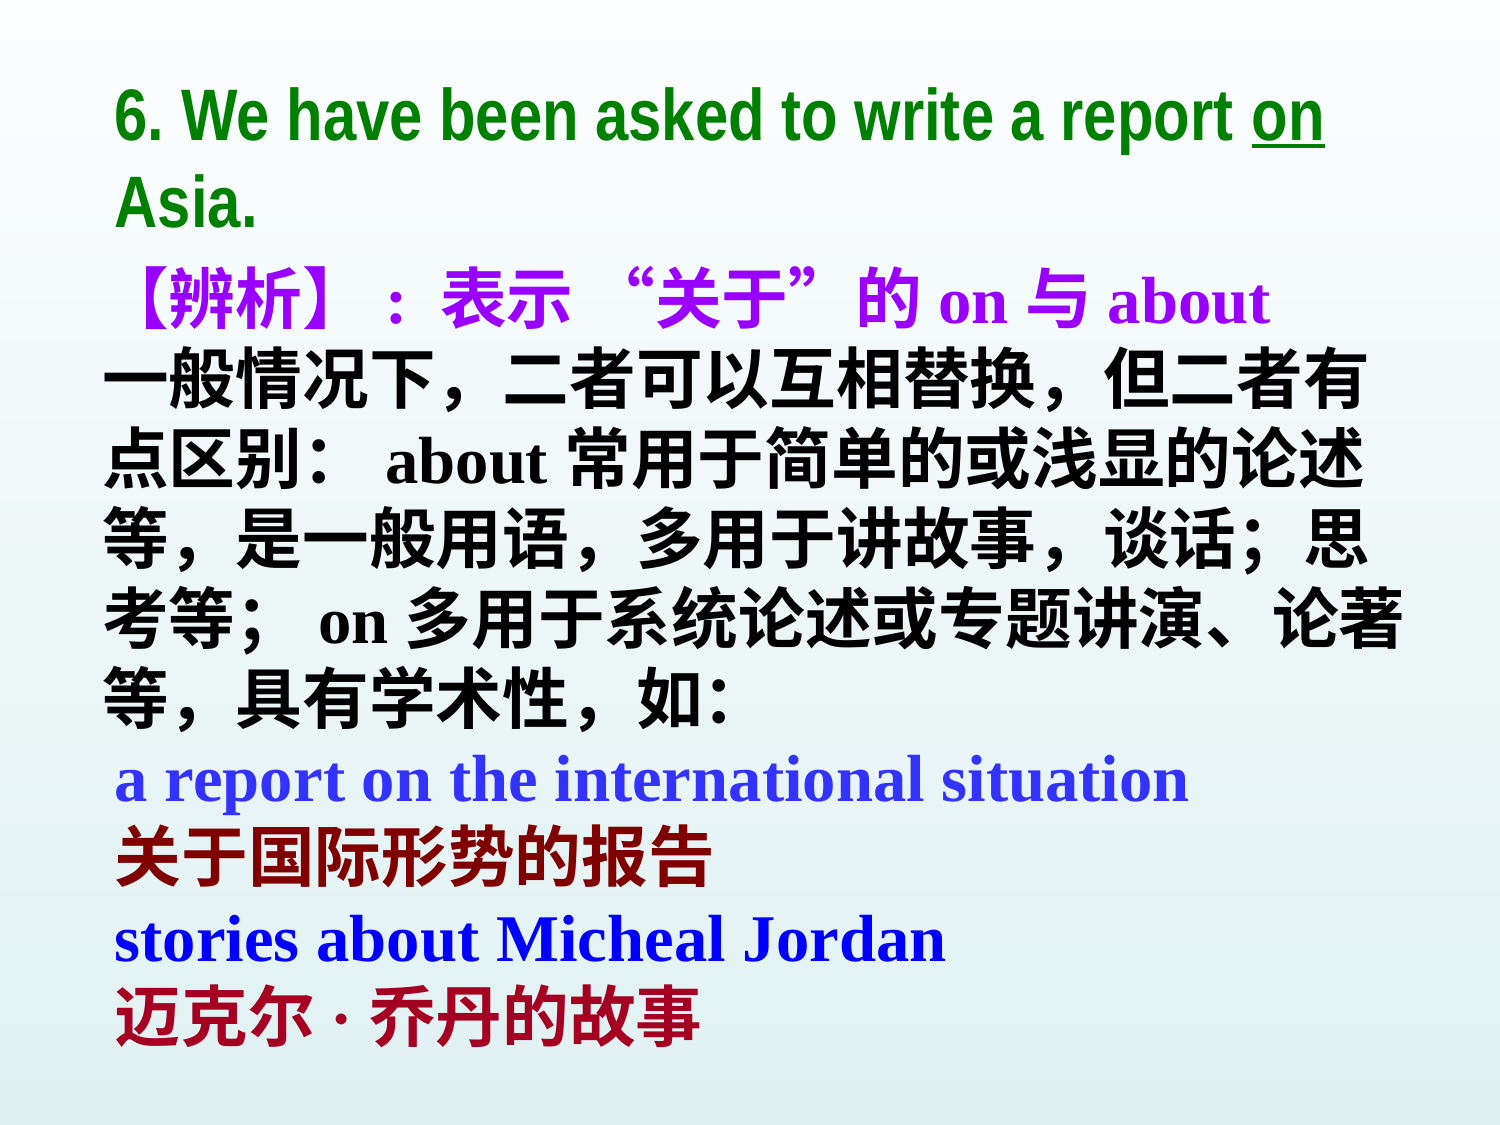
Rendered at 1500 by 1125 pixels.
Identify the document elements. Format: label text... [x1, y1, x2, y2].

text_box 6. We have been asked to write a report on Asia. [99, 59, 1413, 249]
text_box a report on the international situation 关于国际形势的报告 stories about Micheal Jordan 迈克尔·乔丹的故事 [99, 727, 1438, 1062]
text_box 【辨析】: 表示 “关于”的on与about 一般情况下，二者可以互相替换，但二者有点区别：about常用于简单的或浅显的论述等，是一般用语，多用于讲故事，谈话；思考等；on多用于系统论述或专题讲演、论著等，具有学术性，如： [87, 249, 1438, 745]
